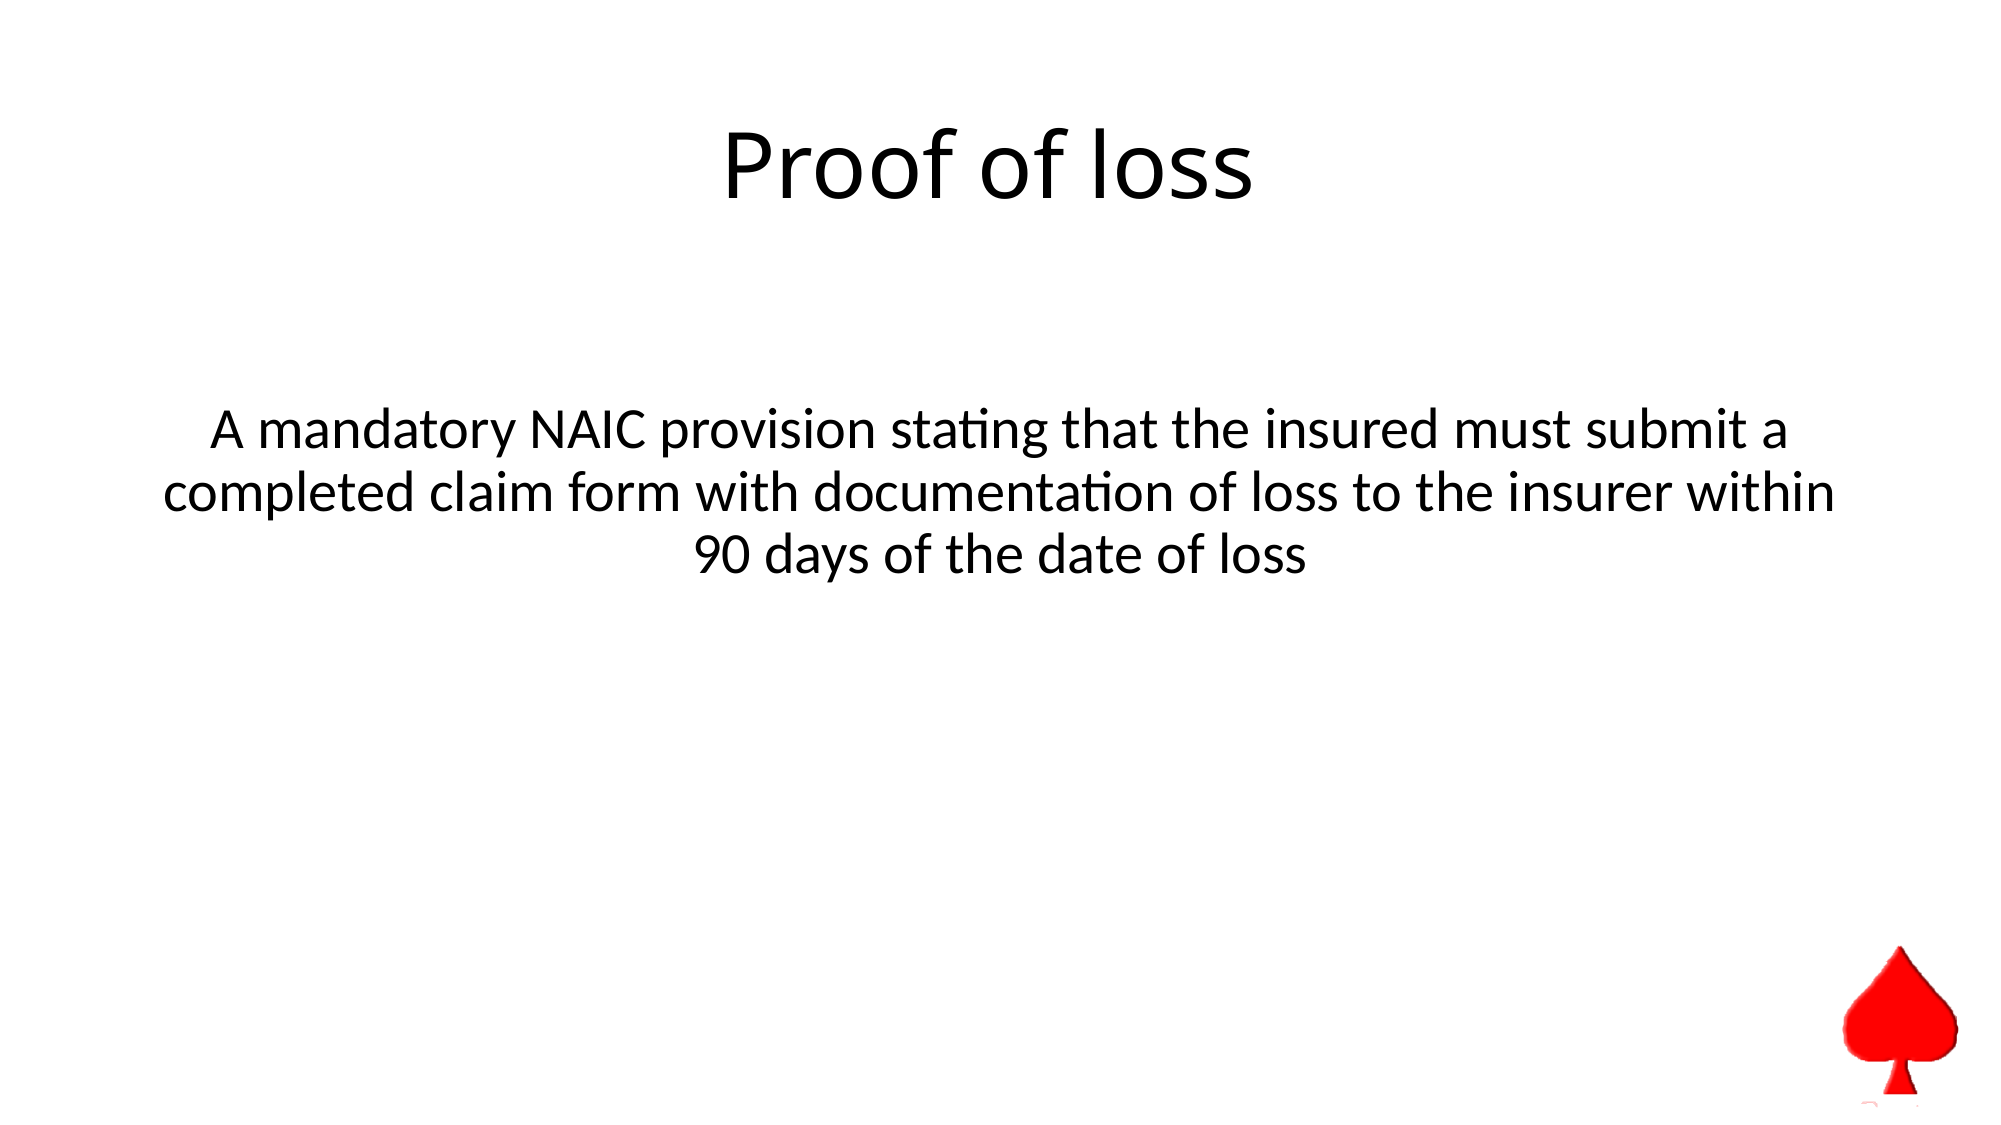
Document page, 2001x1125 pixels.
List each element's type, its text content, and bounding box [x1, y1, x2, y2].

list A mandatory NAIC provision stating that the insured must submit a completed claim form with documentation of loss to the insurer within 90 days of the date of loss [137, 299, 1863, 1014]
picture [1824, 933, 1992, 1125]
title Proof of loss [137, 59, 1863, 278]
